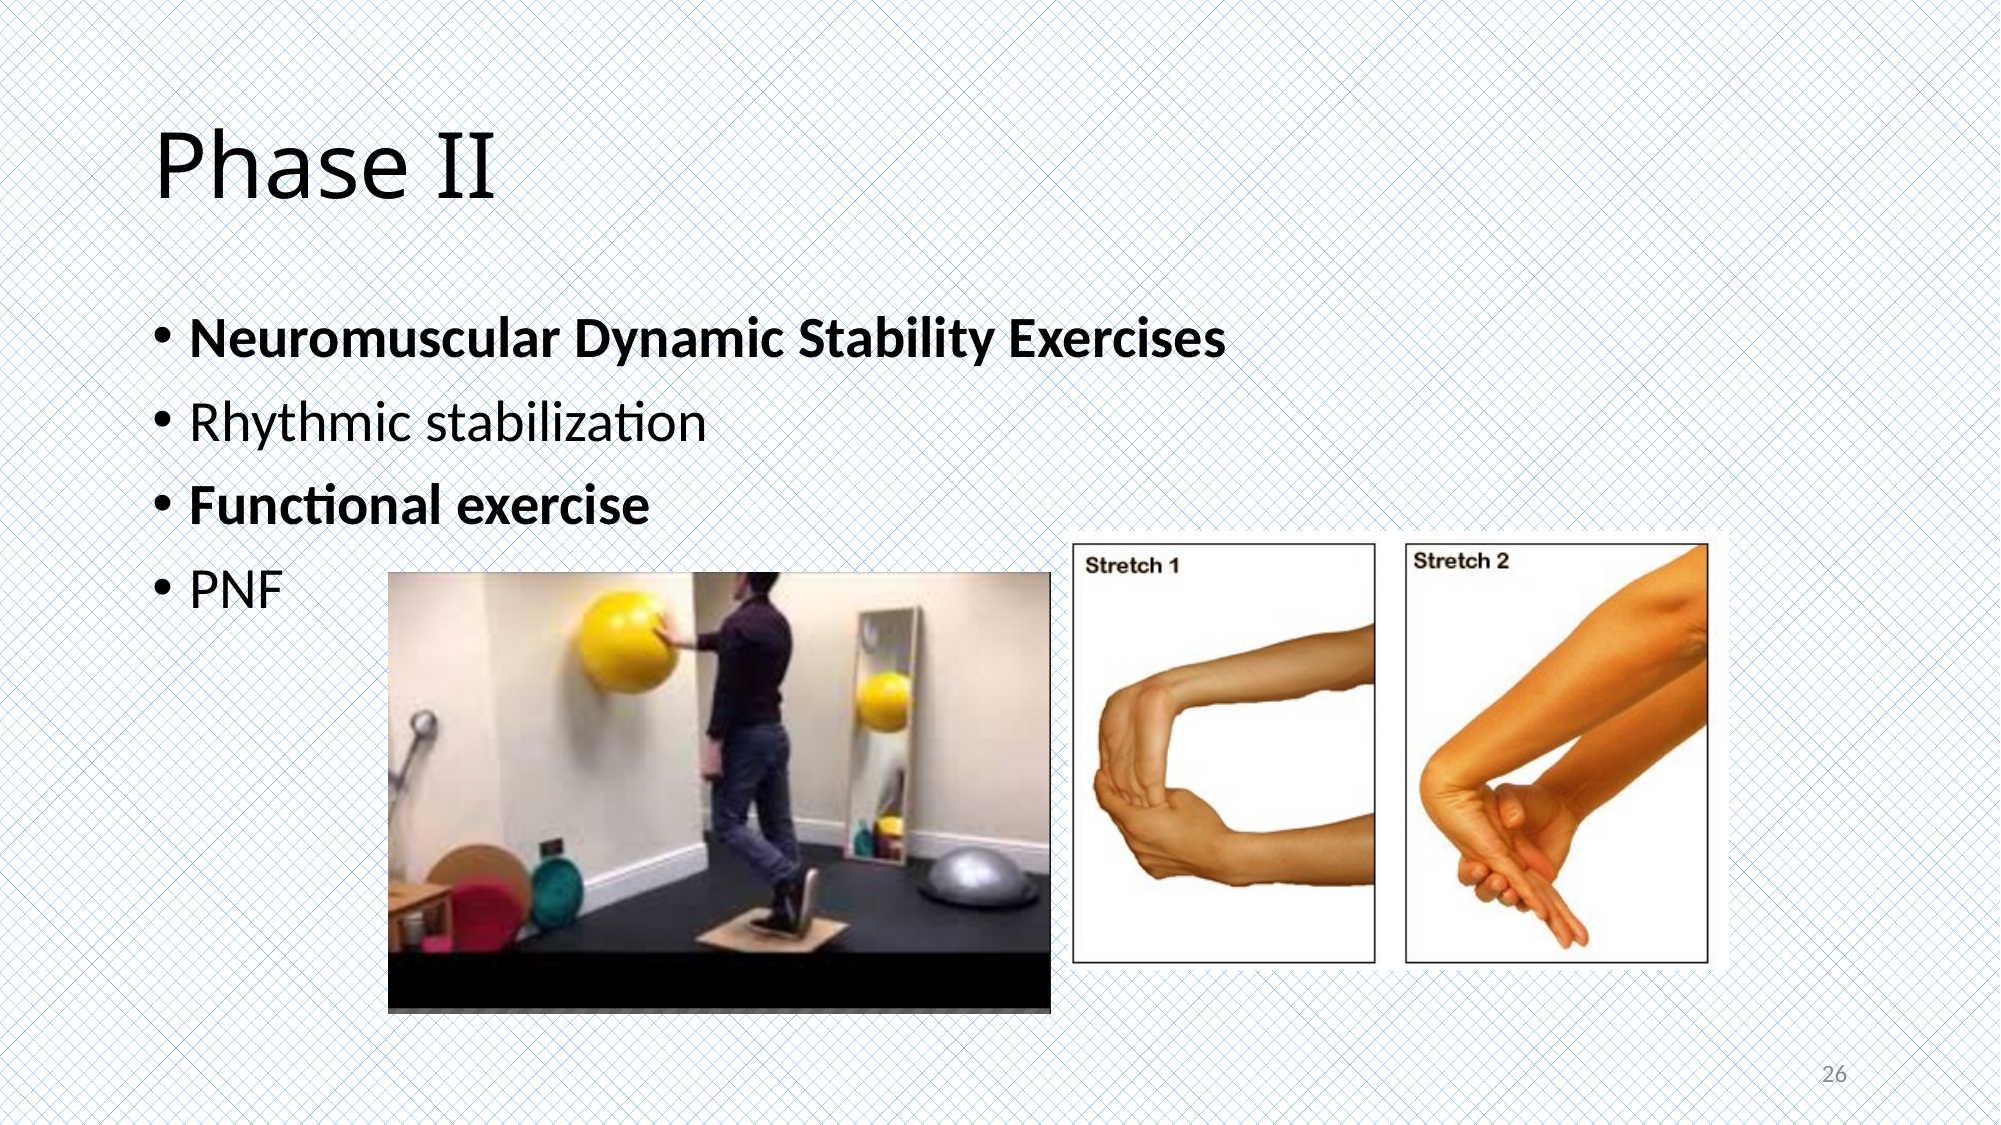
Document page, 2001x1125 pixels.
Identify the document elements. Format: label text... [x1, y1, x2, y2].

slide_number 26 [1412, 1042, 1863, 1103]
list Neuromuscular Dynamic Stability Exercises Rhythmic stabilization Functional exercise PNF [137, 299, 1863, 1014]
title Phase II [137, 59, 1863, 278]
picture [1067, 531, 1729, 970]
picture [388, 572, 1051, 1014]
